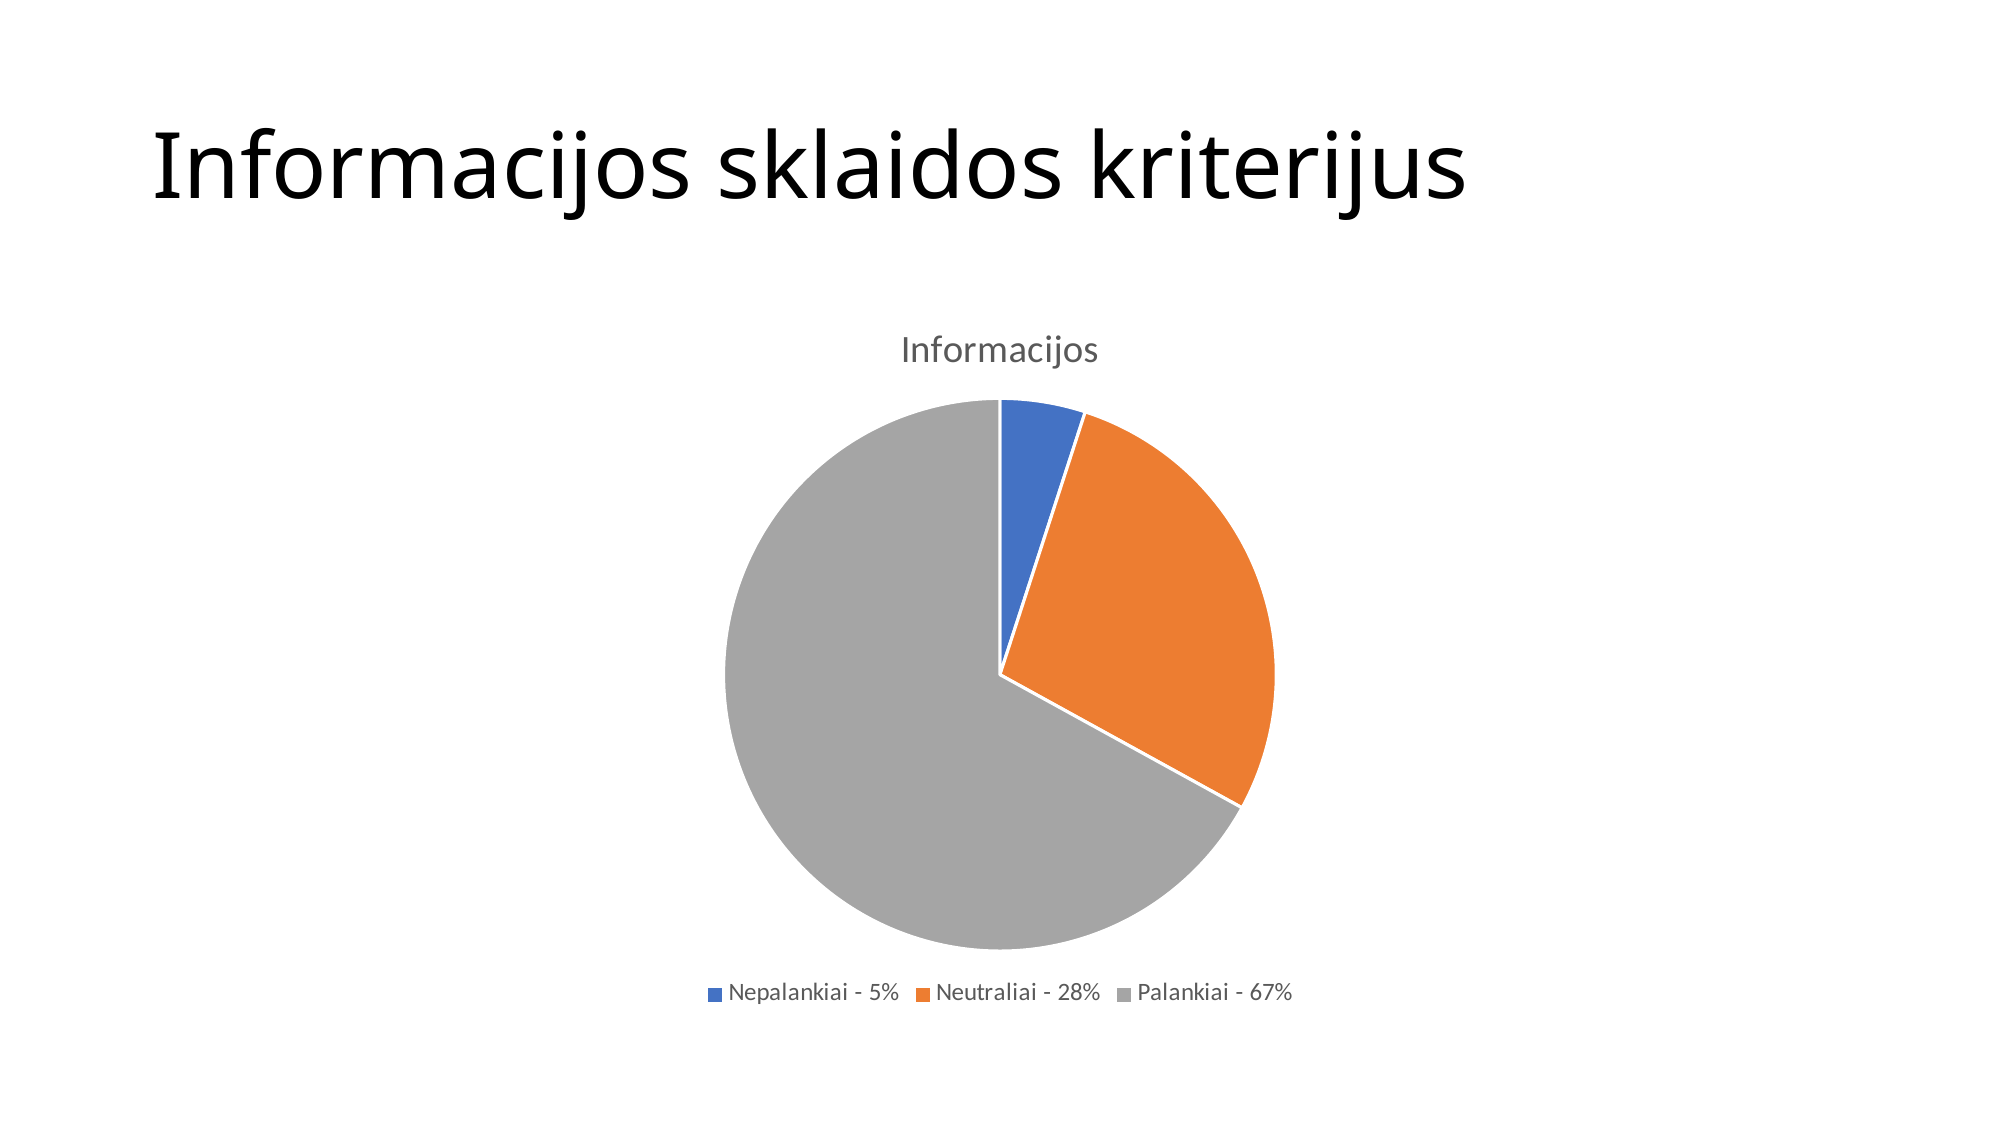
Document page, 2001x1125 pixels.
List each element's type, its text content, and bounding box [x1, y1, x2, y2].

chart [137, 299, 1863, 1014]
title Informacijos sklaidos kriterijus [137, 59, 1863, 278]
